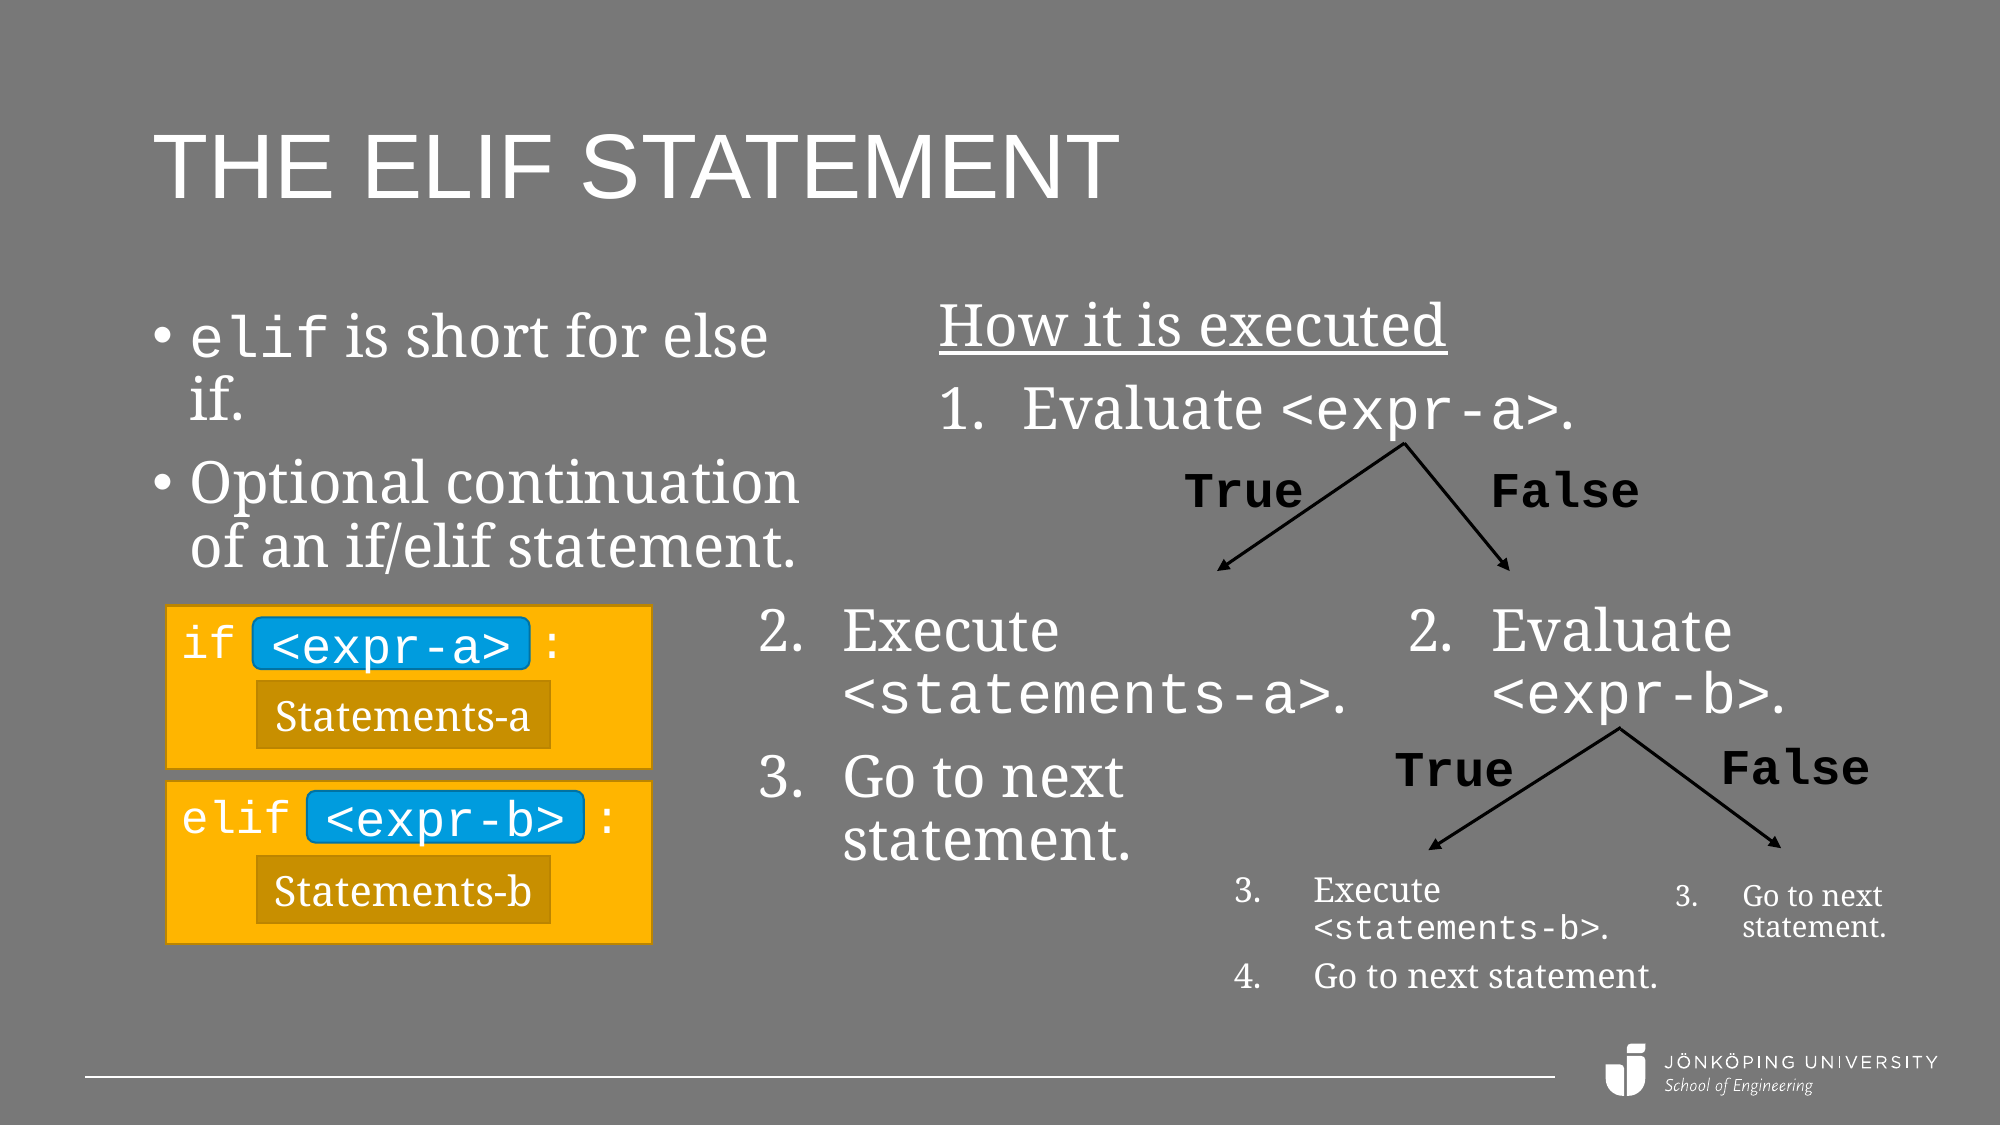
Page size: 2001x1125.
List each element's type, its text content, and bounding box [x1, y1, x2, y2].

text_box How it is executed Evaluate <expr-a>. [923, 288, 1759, 469]
text_box Go to next statement. [1659, 873, 2000, 954]
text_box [1620, 729, 1782, 849]
text_box Statements-b [256, 855, 551, 924]
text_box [1404, 443, 1510, 572]
text_box False [1510, 450, 1682, 525]
text_box Execute <statements-a>. Go to next statement. [742, 593, 1378, 941]
text_box if : [165, 604, 653, 770]
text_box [1428, 727, 1621, 851]
text_box True [1379, 729, 1428, 805]
title the elif statement [137, 59, 1863, 278]
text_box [1217, 443, 1404, 572]
text_box <expr-a> [251, 616, 531, 671]
text_box False [1705, 727, 1899, 803]
text_box Statements-a [256, 680, 551, 749]
text_box True [1168, 450, 1217, 525]
text_box <expr-b> [305, 789, 585, 844]
text_box Evaluate <expr-b>. [1392, 593, 2000, 745]
text_box elif : [165, 780, 653, 945]
list elif is short for else if. Optional continuation of an if/elif statement. Syntax [137, 299, 846, 953]
text_box Execute <statements-b>. Go to next statement. [1218, 865, 1682, 1039]
